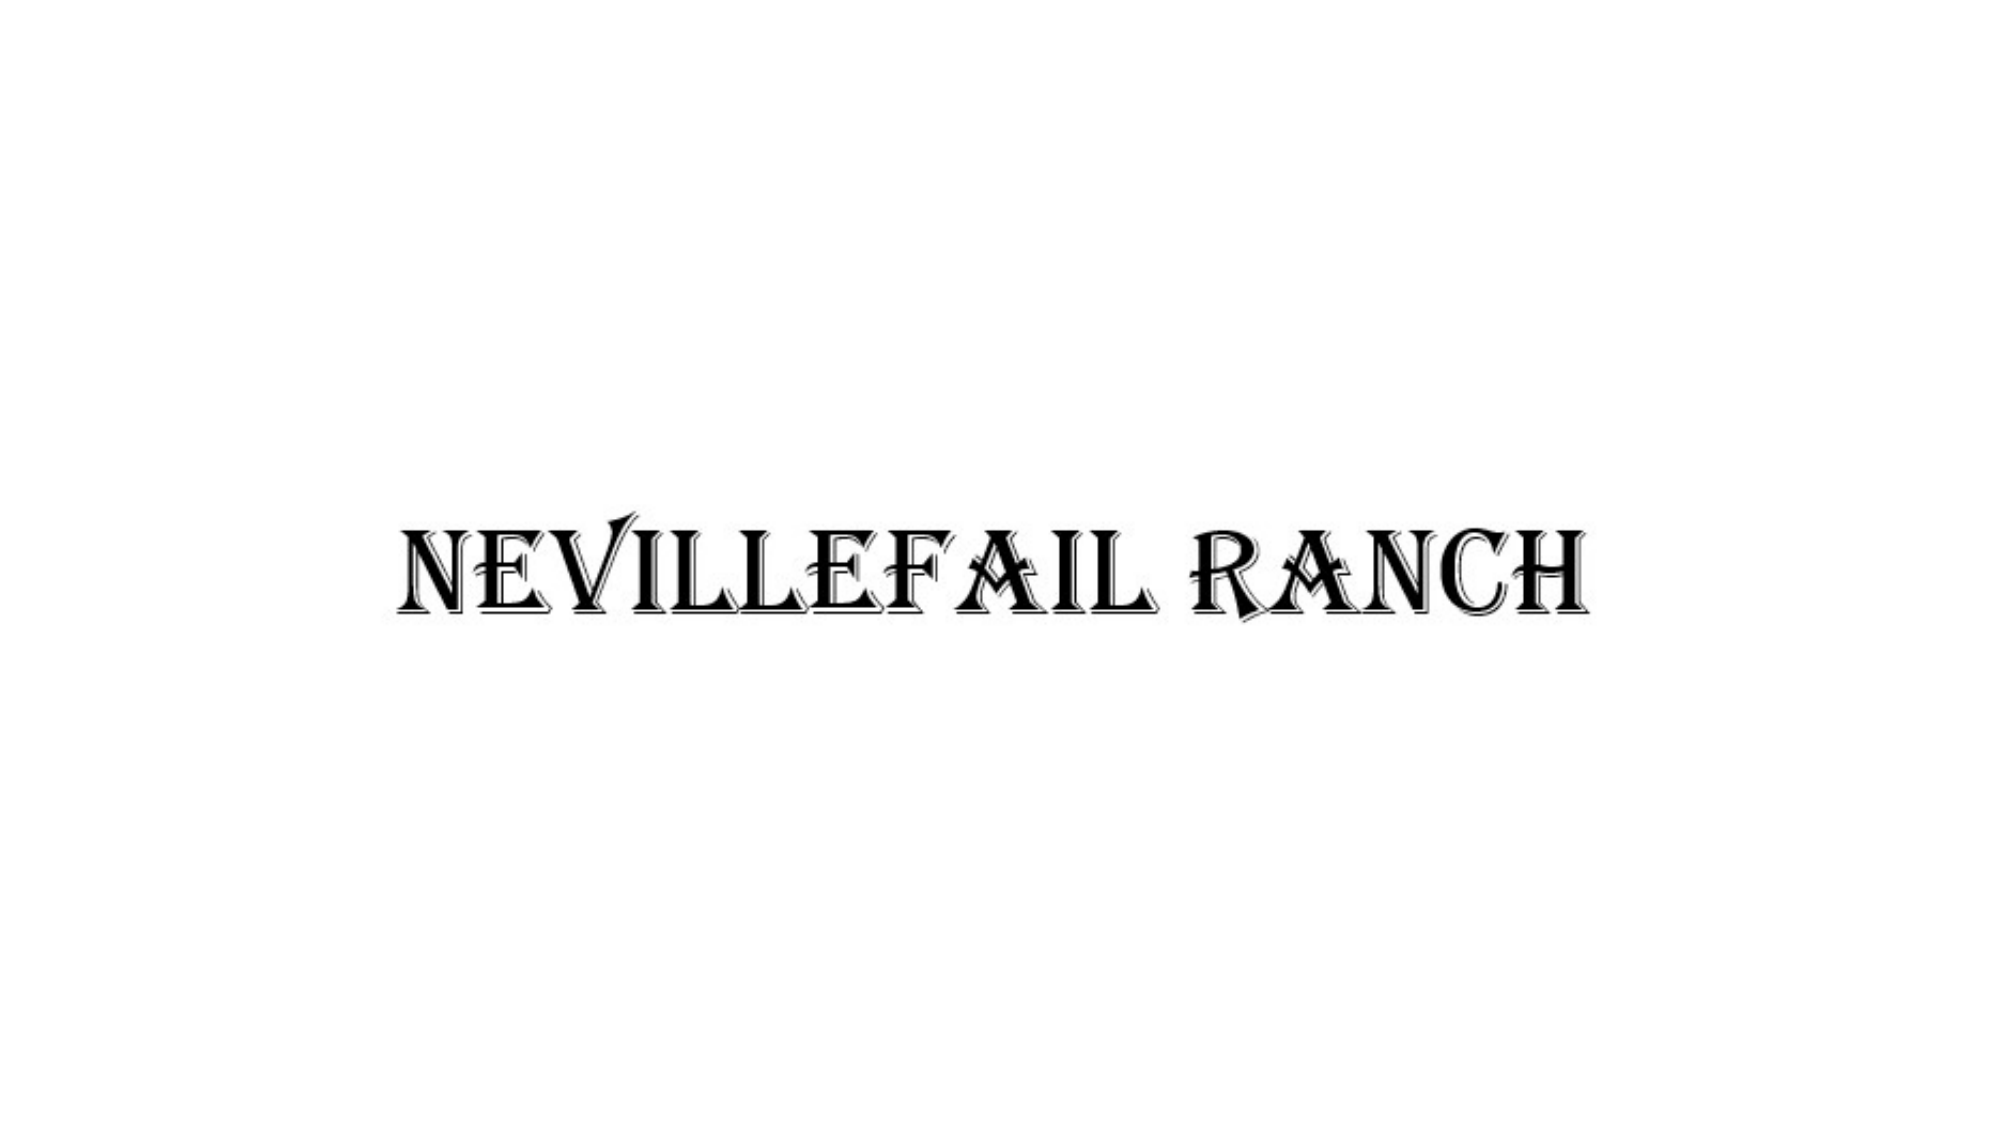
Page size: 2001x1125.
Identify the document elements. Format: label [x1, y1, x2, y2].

picture [74, 334, 1926, 791]
